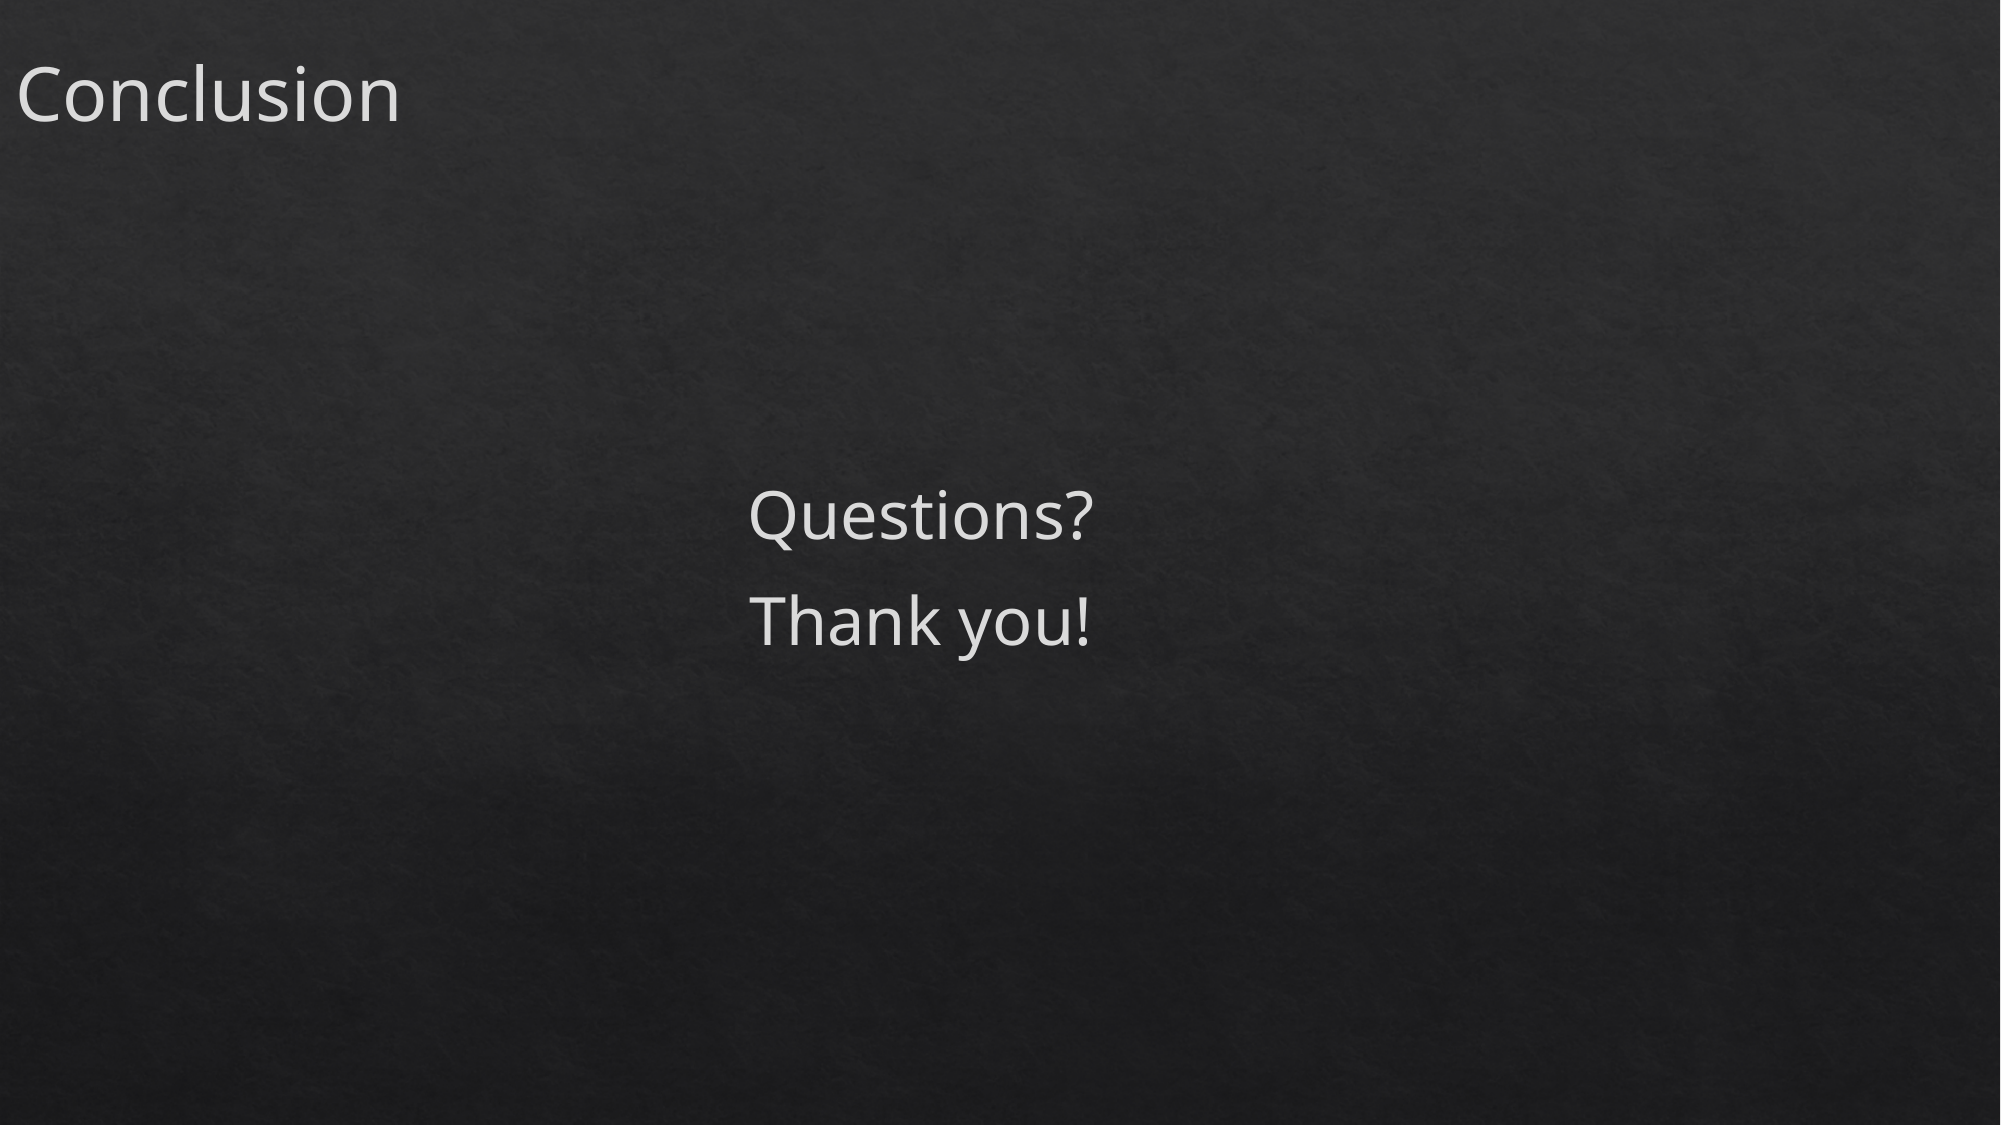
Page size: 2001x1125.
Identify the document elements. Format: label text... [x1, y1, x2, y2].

text_box Conclusion [0, 0, 2000, 183]
text_box Questions? Thank you! [65, 185, 1776, 945]
